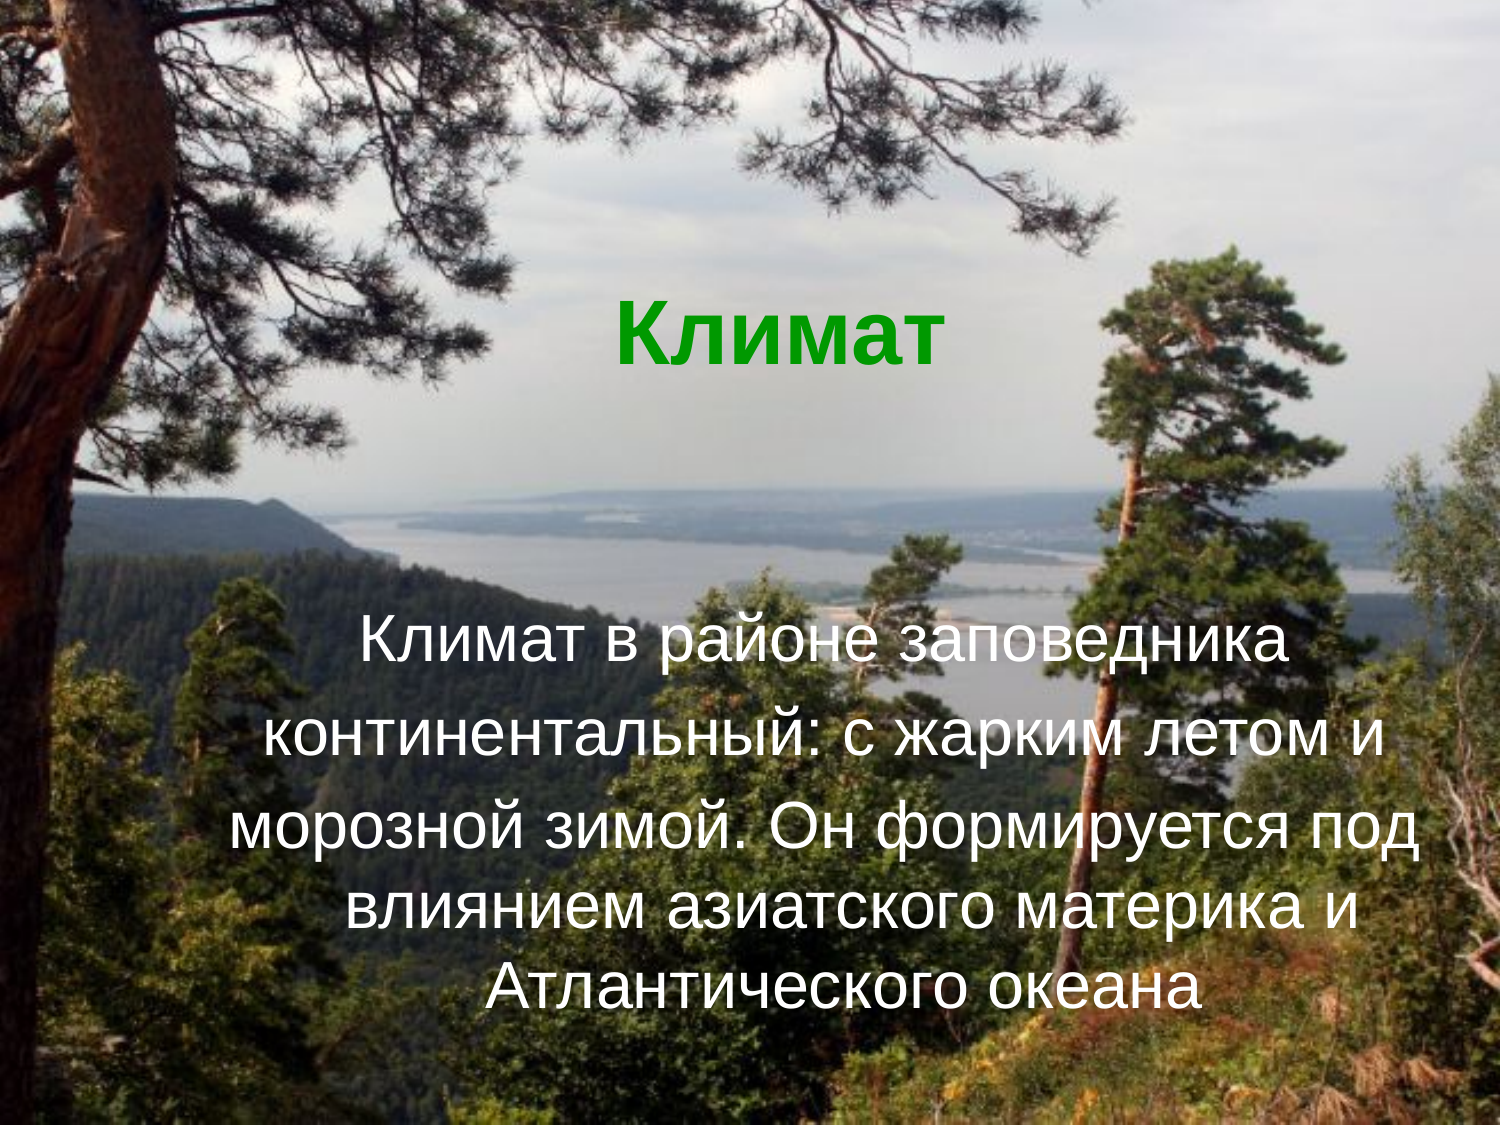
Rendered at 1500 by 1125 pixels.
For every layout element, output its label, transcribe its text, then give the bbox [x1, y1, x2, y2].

picture [0, 0, 1500, 1125]
title Климат [524, 262, 1038, 393]
list Климат в районе заповедника континентальный: с жарким летом и морозной зимой. Он формируется под влиянием азиатского материка и Атлантического океана [149, 587, 1500, 1088]
